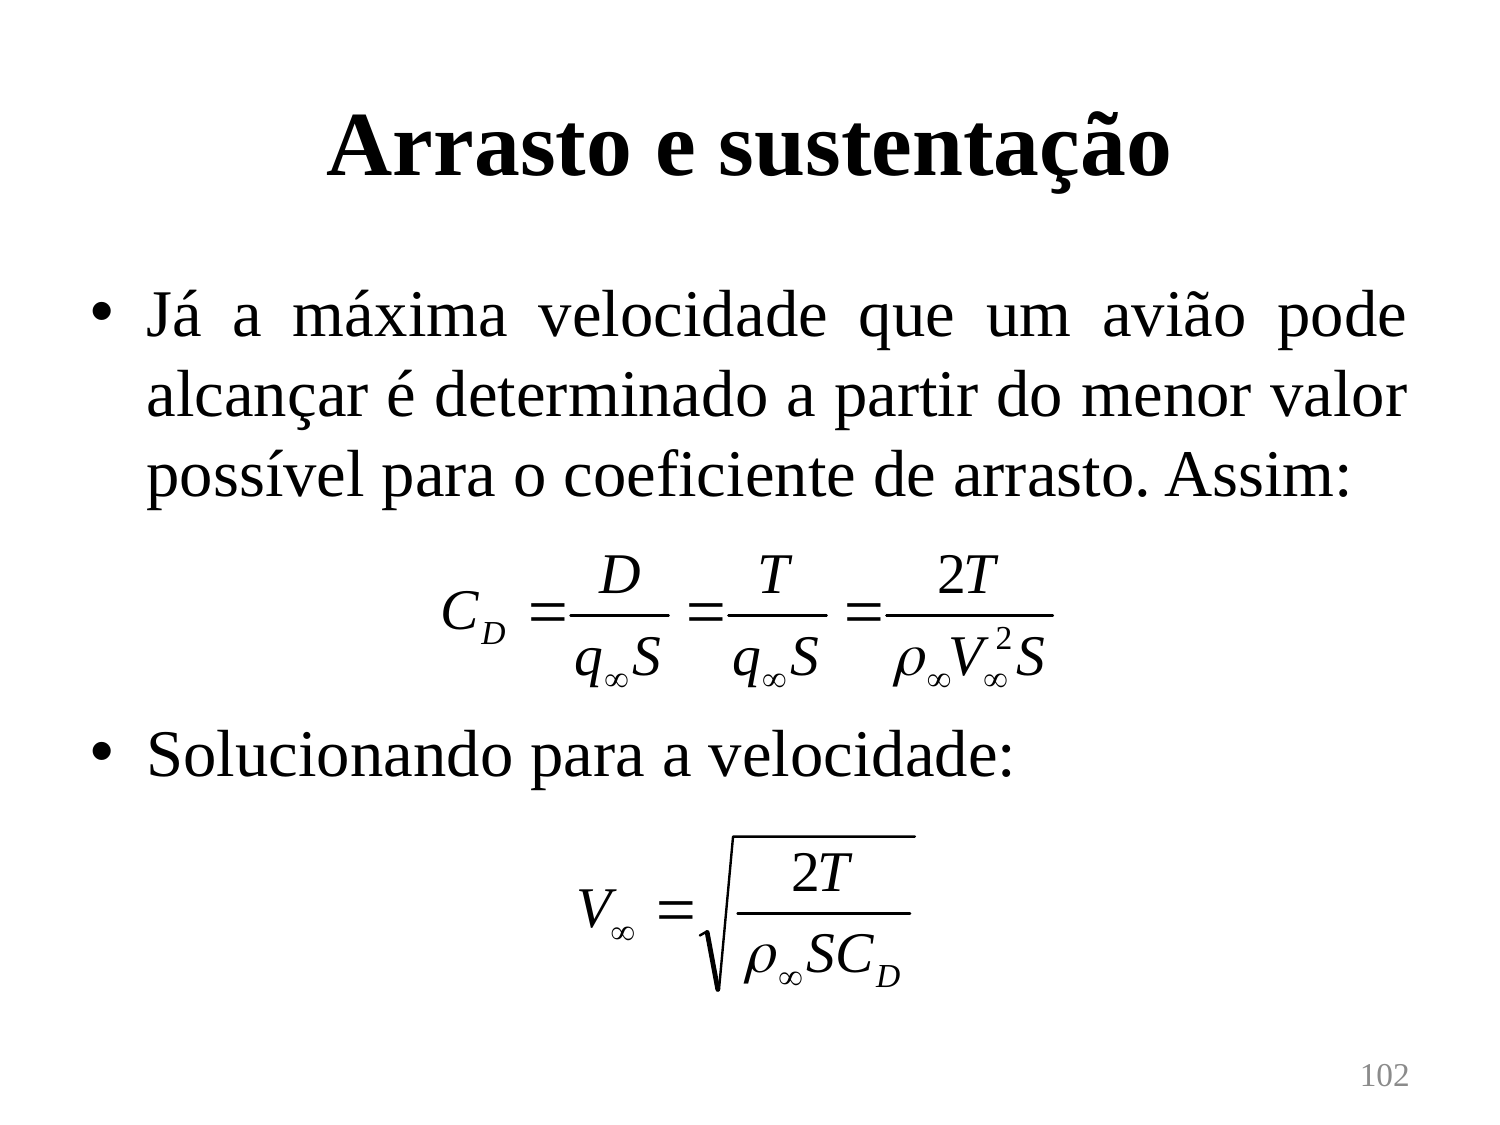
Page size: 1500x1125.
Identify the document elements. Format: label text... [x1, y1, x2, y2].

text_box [433, 538, 1067, 703]
list Já a máxima velocidade que um avião pode alcançar é determinado a partir do menor valor possível para o coeficiente de arrasto. Assim: Solucionando para a velocidade: [75, 262, 1425, 1005]
slide_number 102 [1074, 1042, 1425, 1103]
title Arrasto e sustentação [75, 45, 1425, 233]
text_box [572, 822, 928, 1005]
